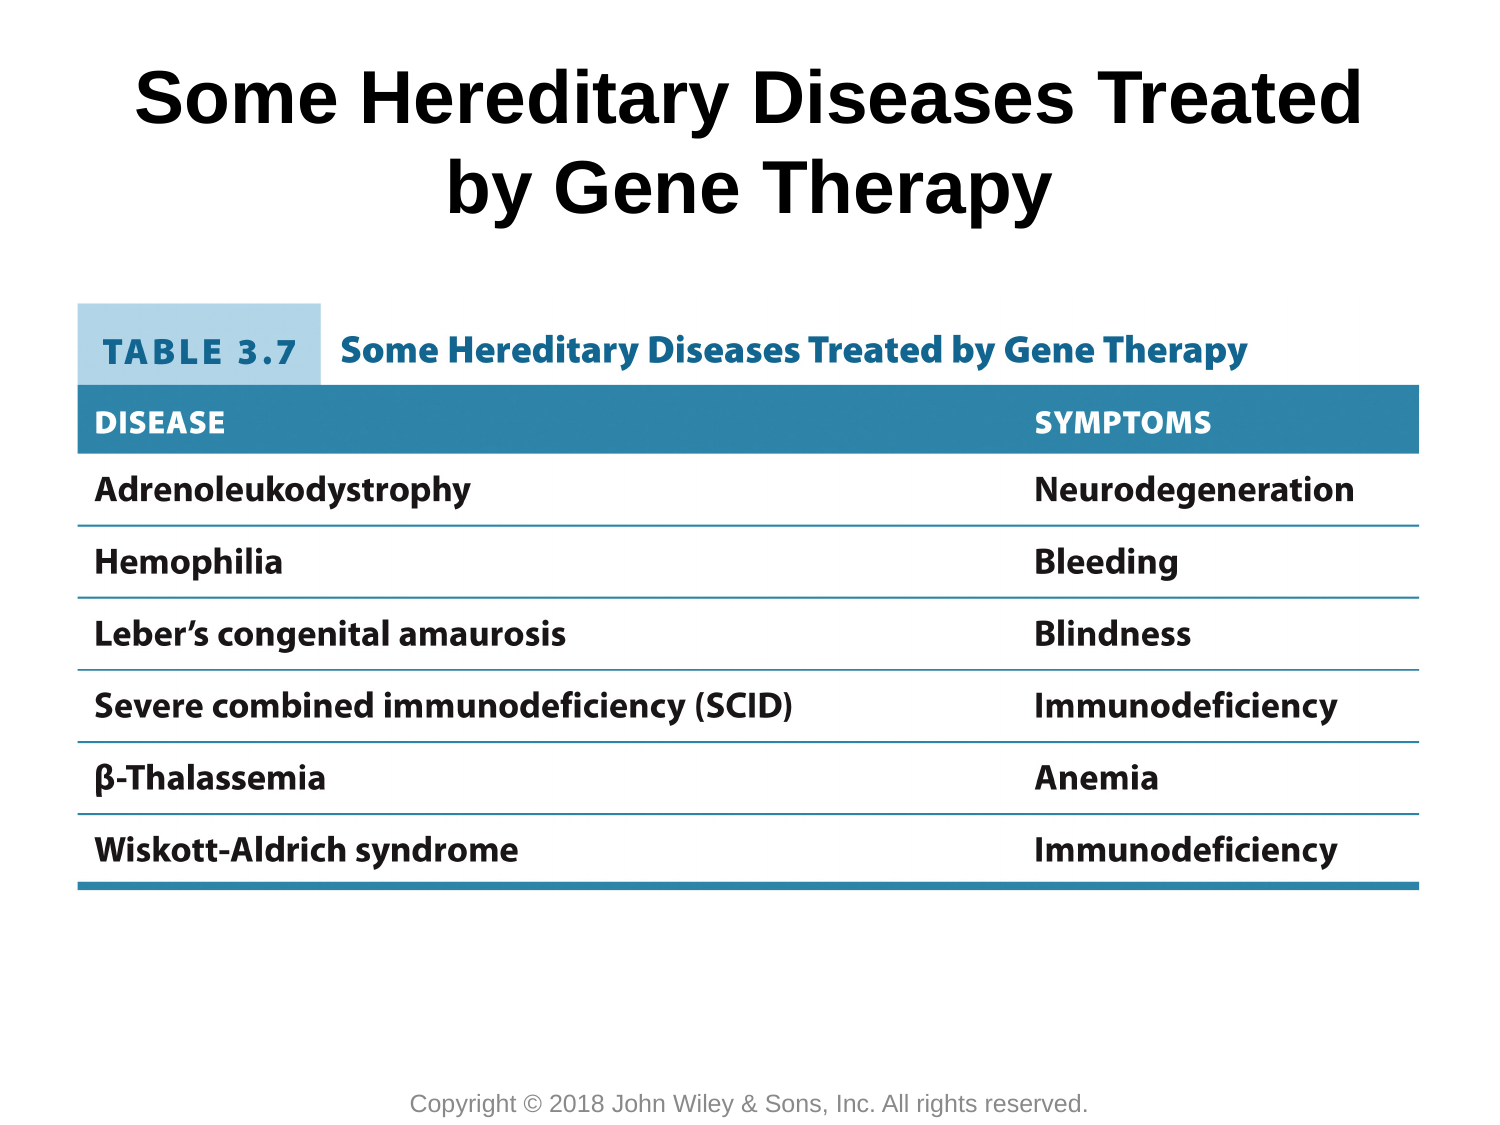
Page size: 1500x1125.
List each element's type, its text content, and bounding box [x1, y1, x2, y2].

picture [69, 290, 1431, 899]
footer Copyright © 2018 John Wiley & Sons, Inc. All rights reserved. [307, 1065, 1193, 1125]
title Some Hereditary Diseases Treated by Gene Therapy [75, 45, 1425, 233]
